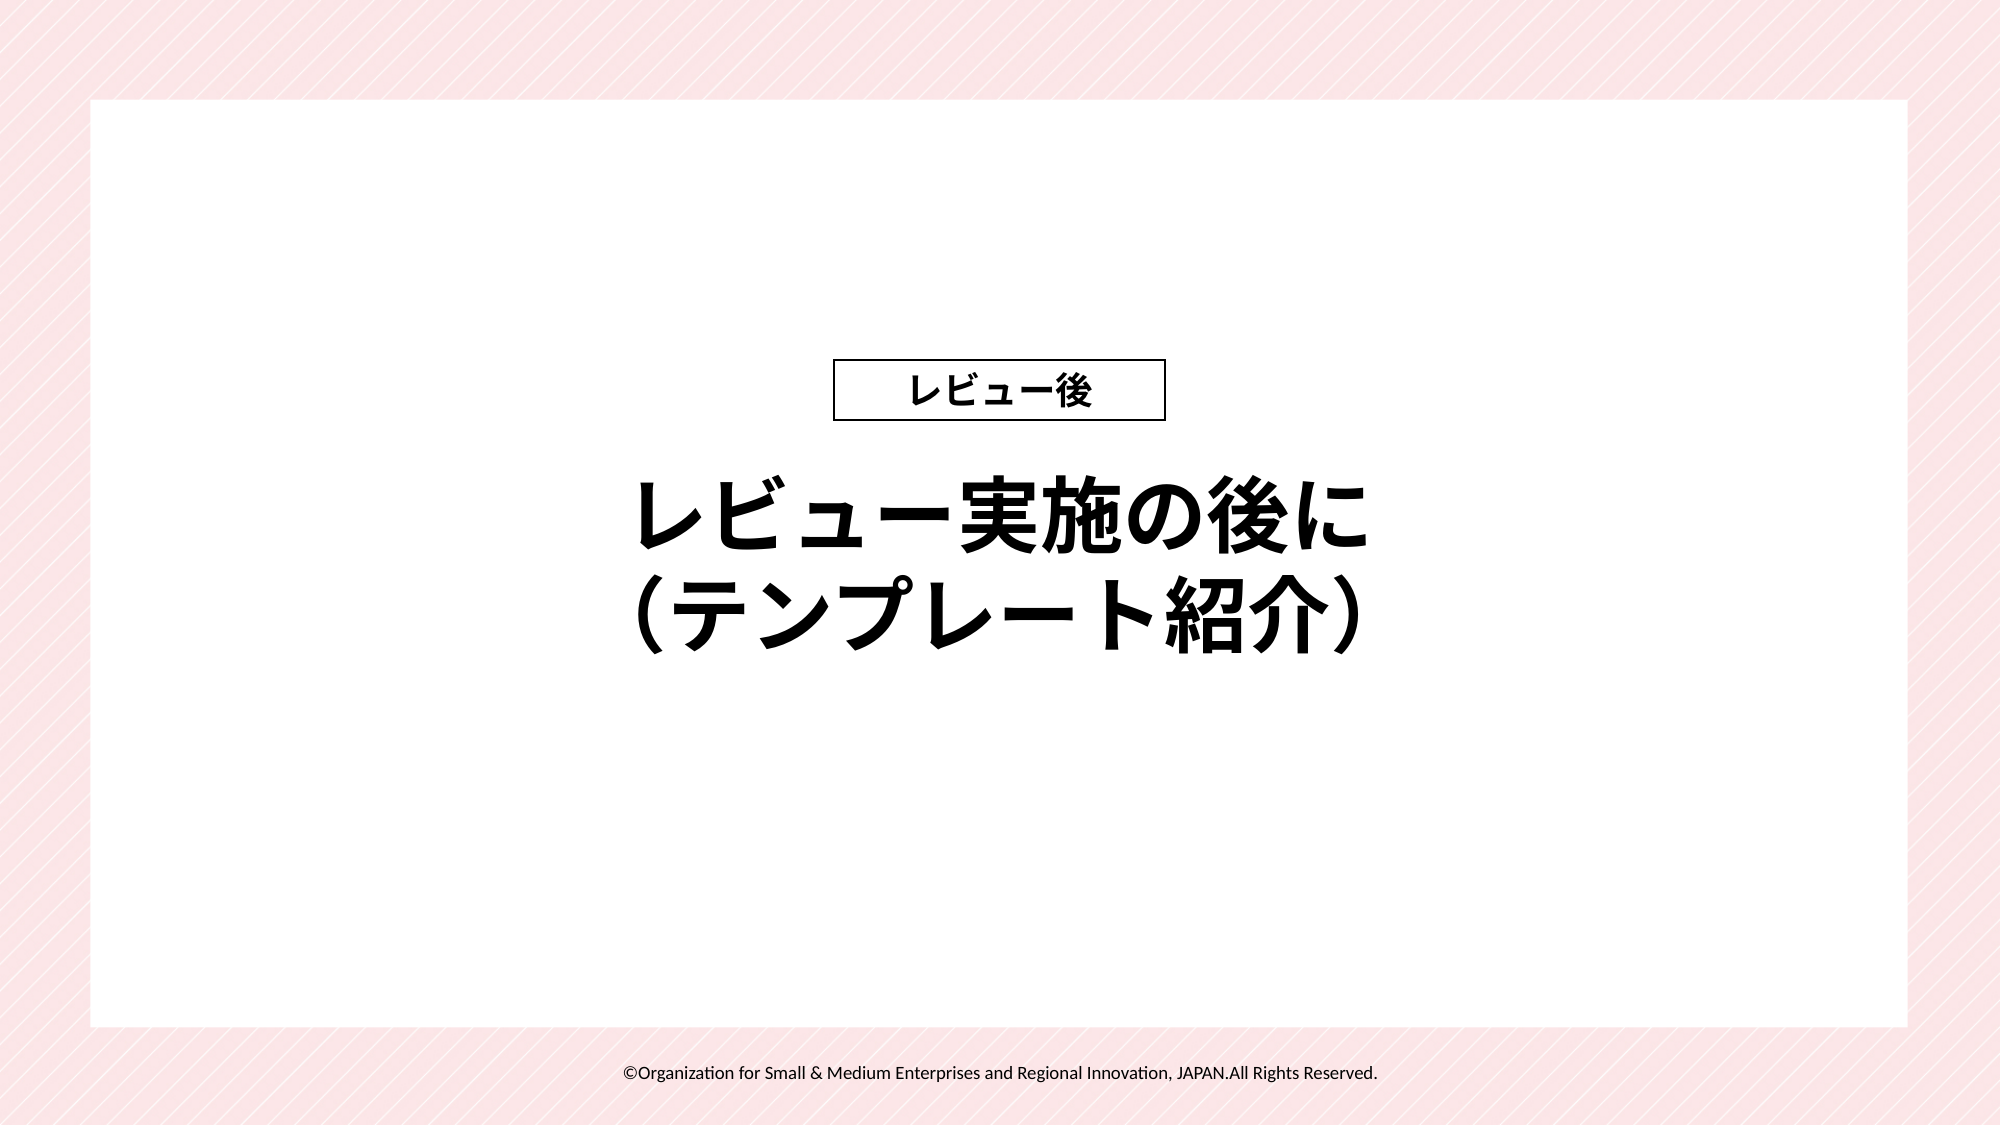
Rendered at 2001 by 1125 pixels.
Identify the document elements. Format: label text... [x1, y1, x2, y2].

text_box レビュー実施の後に （テンプレート紹介） [89, 98, 1909, 1029]
text_box レビュー後 [832, 358, 1167, 421]
picture [0, 0, 2000, 1125]
